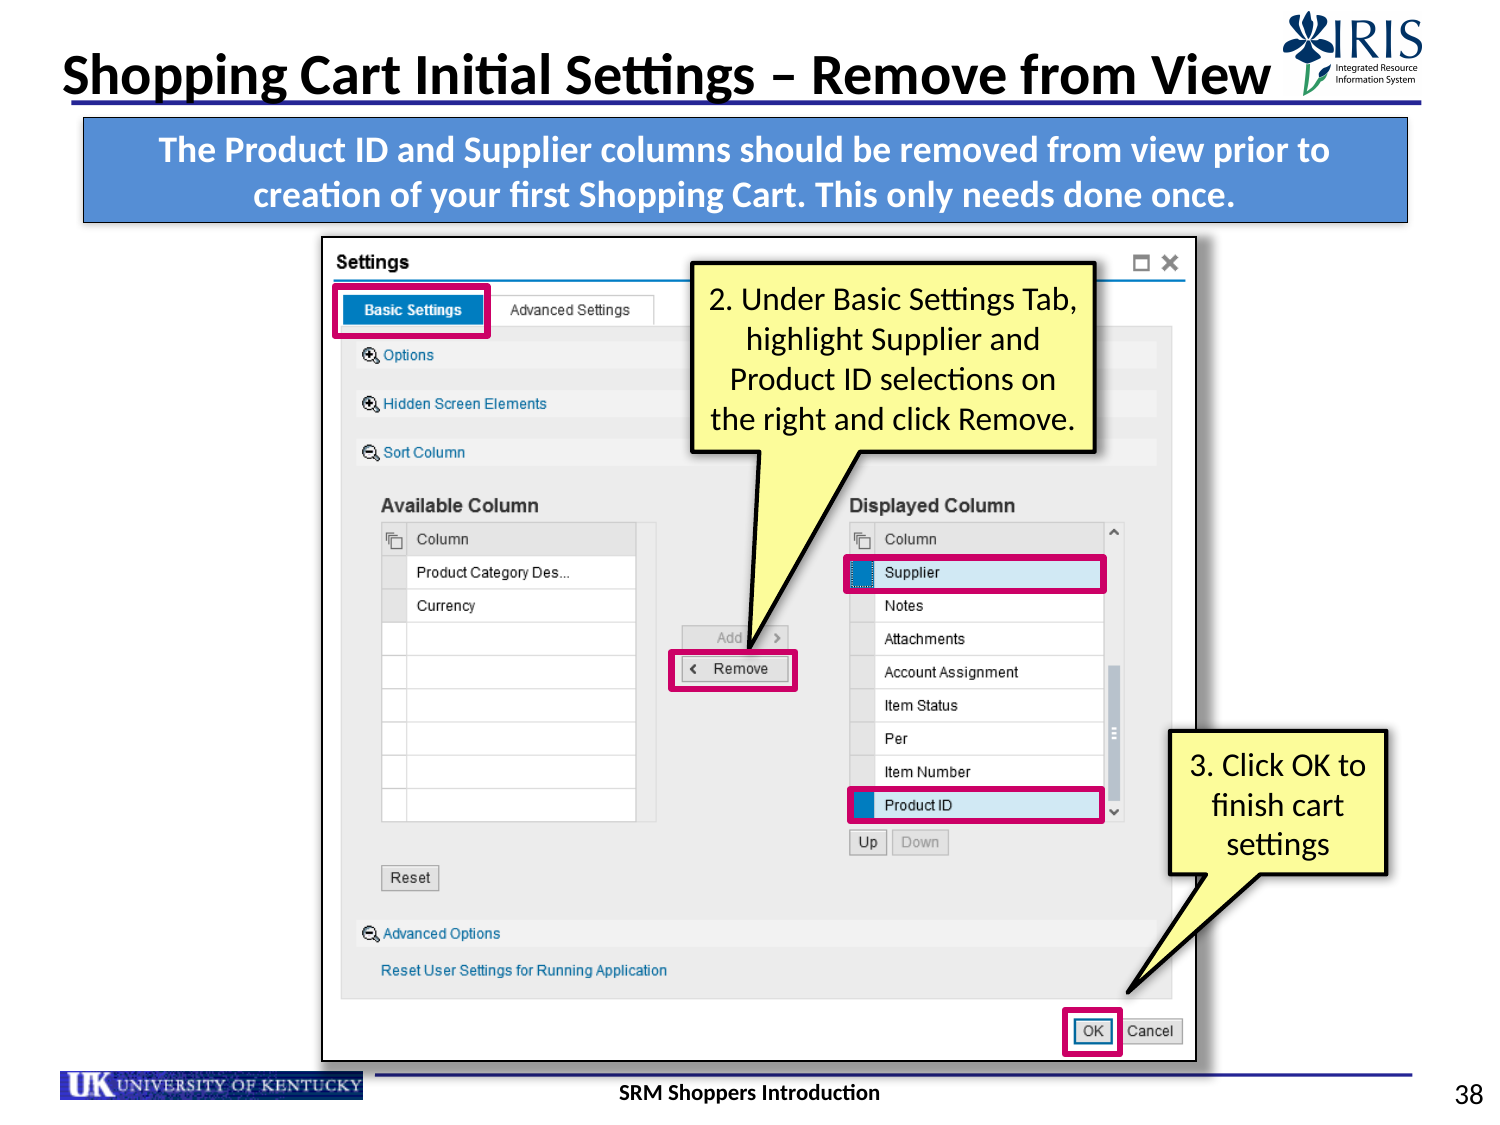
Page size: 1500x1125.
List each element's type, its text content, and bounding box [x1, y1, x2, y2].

footer SRM Shoppers Introduction [301, 1061, 1199, 1122]
slide_number 38 [1408, 1062, 1499, 1123]
text_box The Product ID and Supplier columns should be removed from view prior to creation of your first Shopping Cart. This only needs done once. [83, 117, 1408, 223]
title Shopping Cart Initial Settings – Remove from View [47, 13, 1425, 128]
text_box 3. Click OK to finish cart settings [1199, 728, 1389, 932]
picture [322, 238, 1195, 1061]
picture [60, 1071, 301, 1100]
